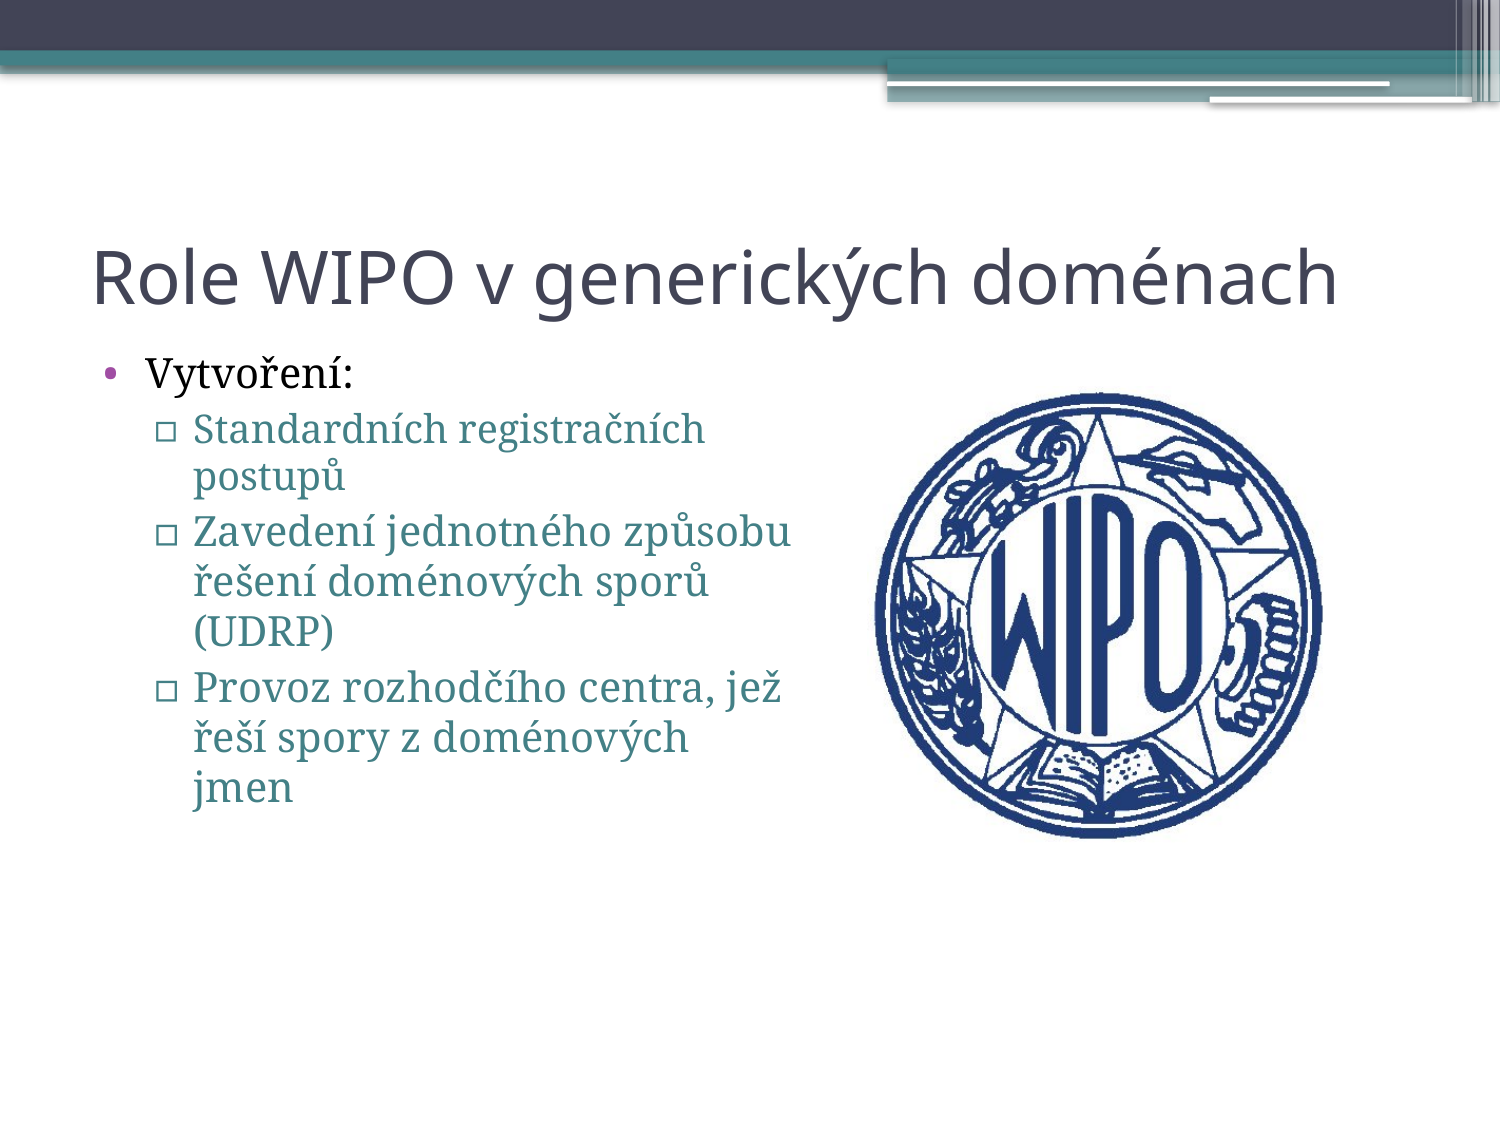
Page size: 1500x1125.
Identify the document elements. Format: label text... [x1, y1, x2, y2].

list Vytvoření: Standardních registračních postupů Zavedení jednotného způsobu řešení doménových sporů (UDRP) Provoz rozhodčího centra, jež řeší spory z doménových jmen [70, 339, 809, 1083]
title Role WIPO v generických doménach [74, 187, 1426, 363]
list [866, 386, 1330, 845]
